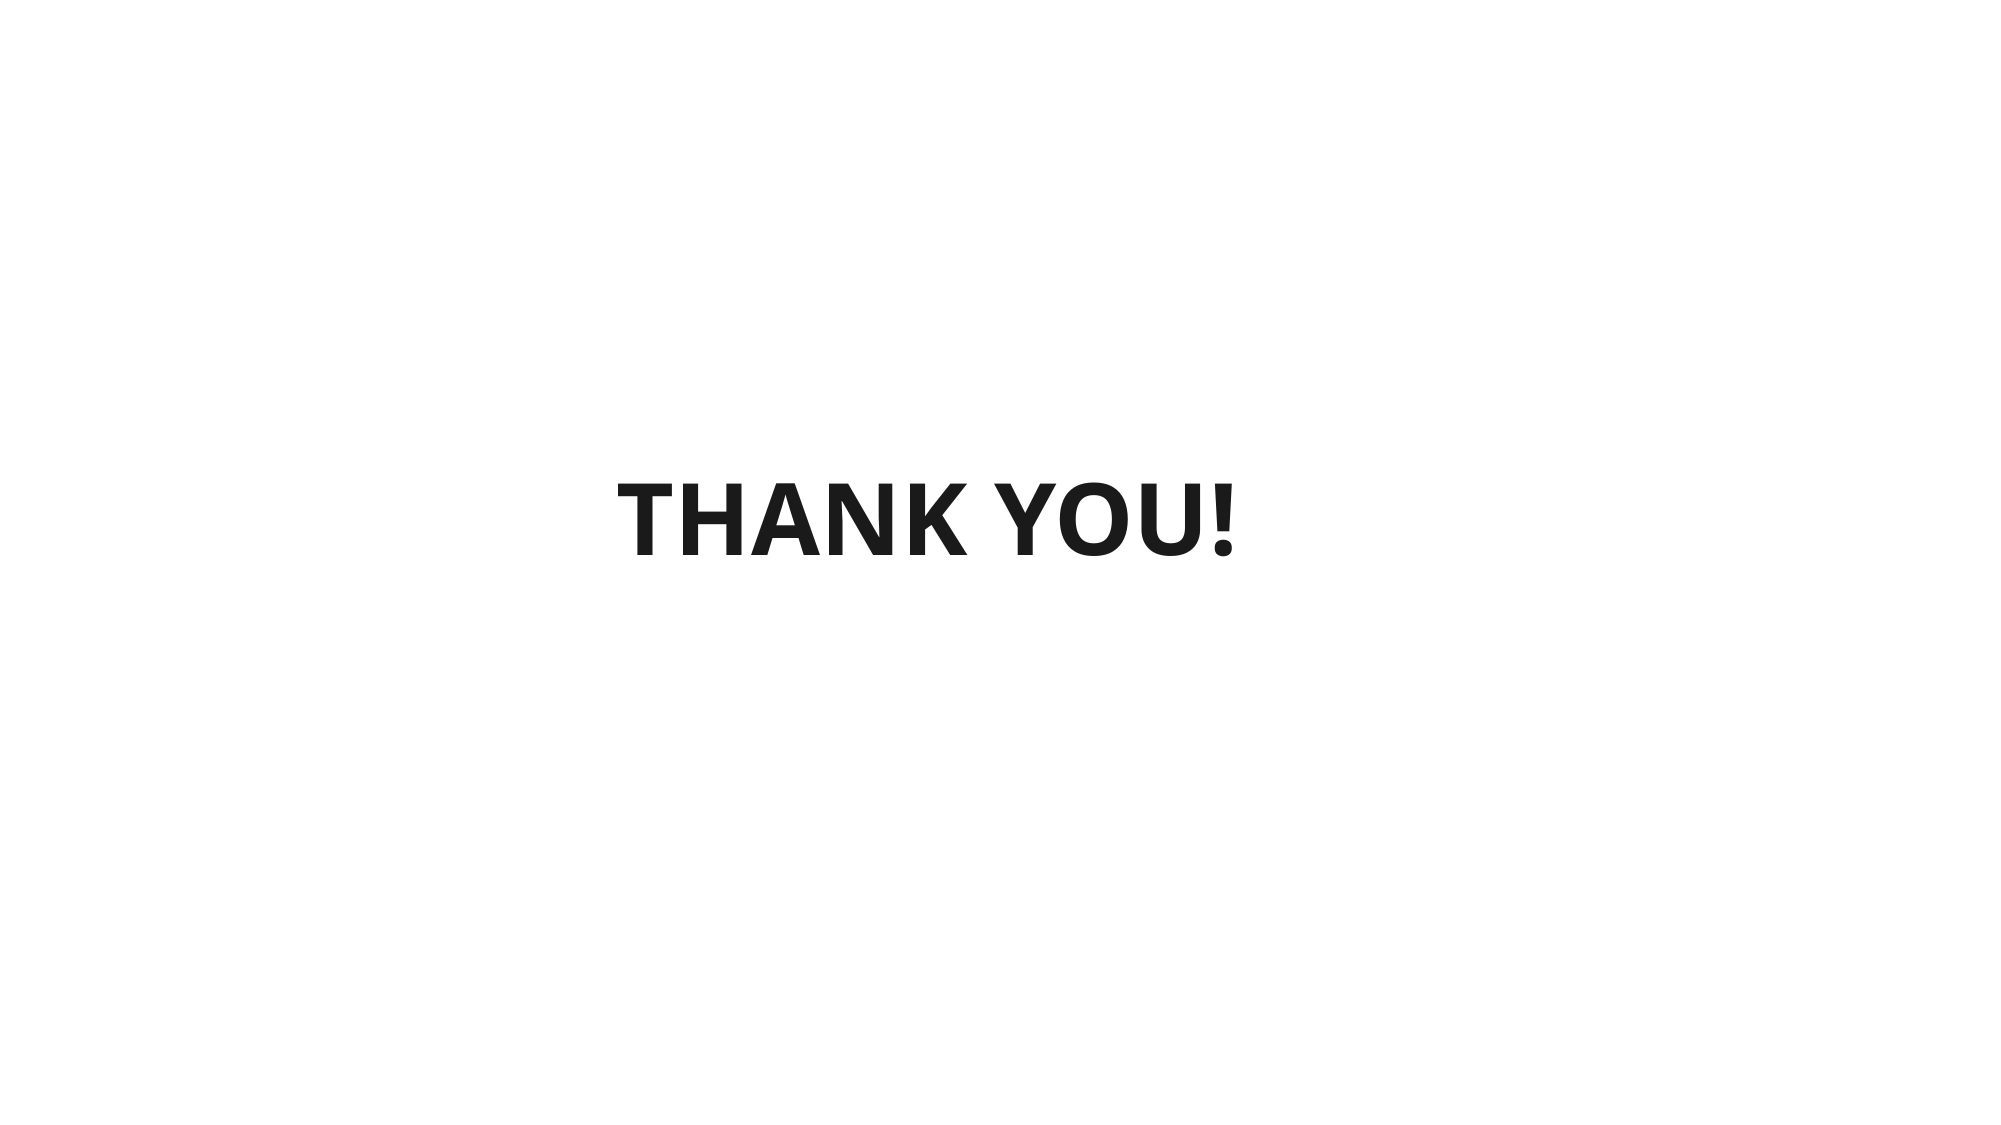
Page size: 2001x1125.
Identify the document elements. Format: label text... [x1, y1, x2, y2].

title THANK YOU! [159, 189, 1696, 842]
